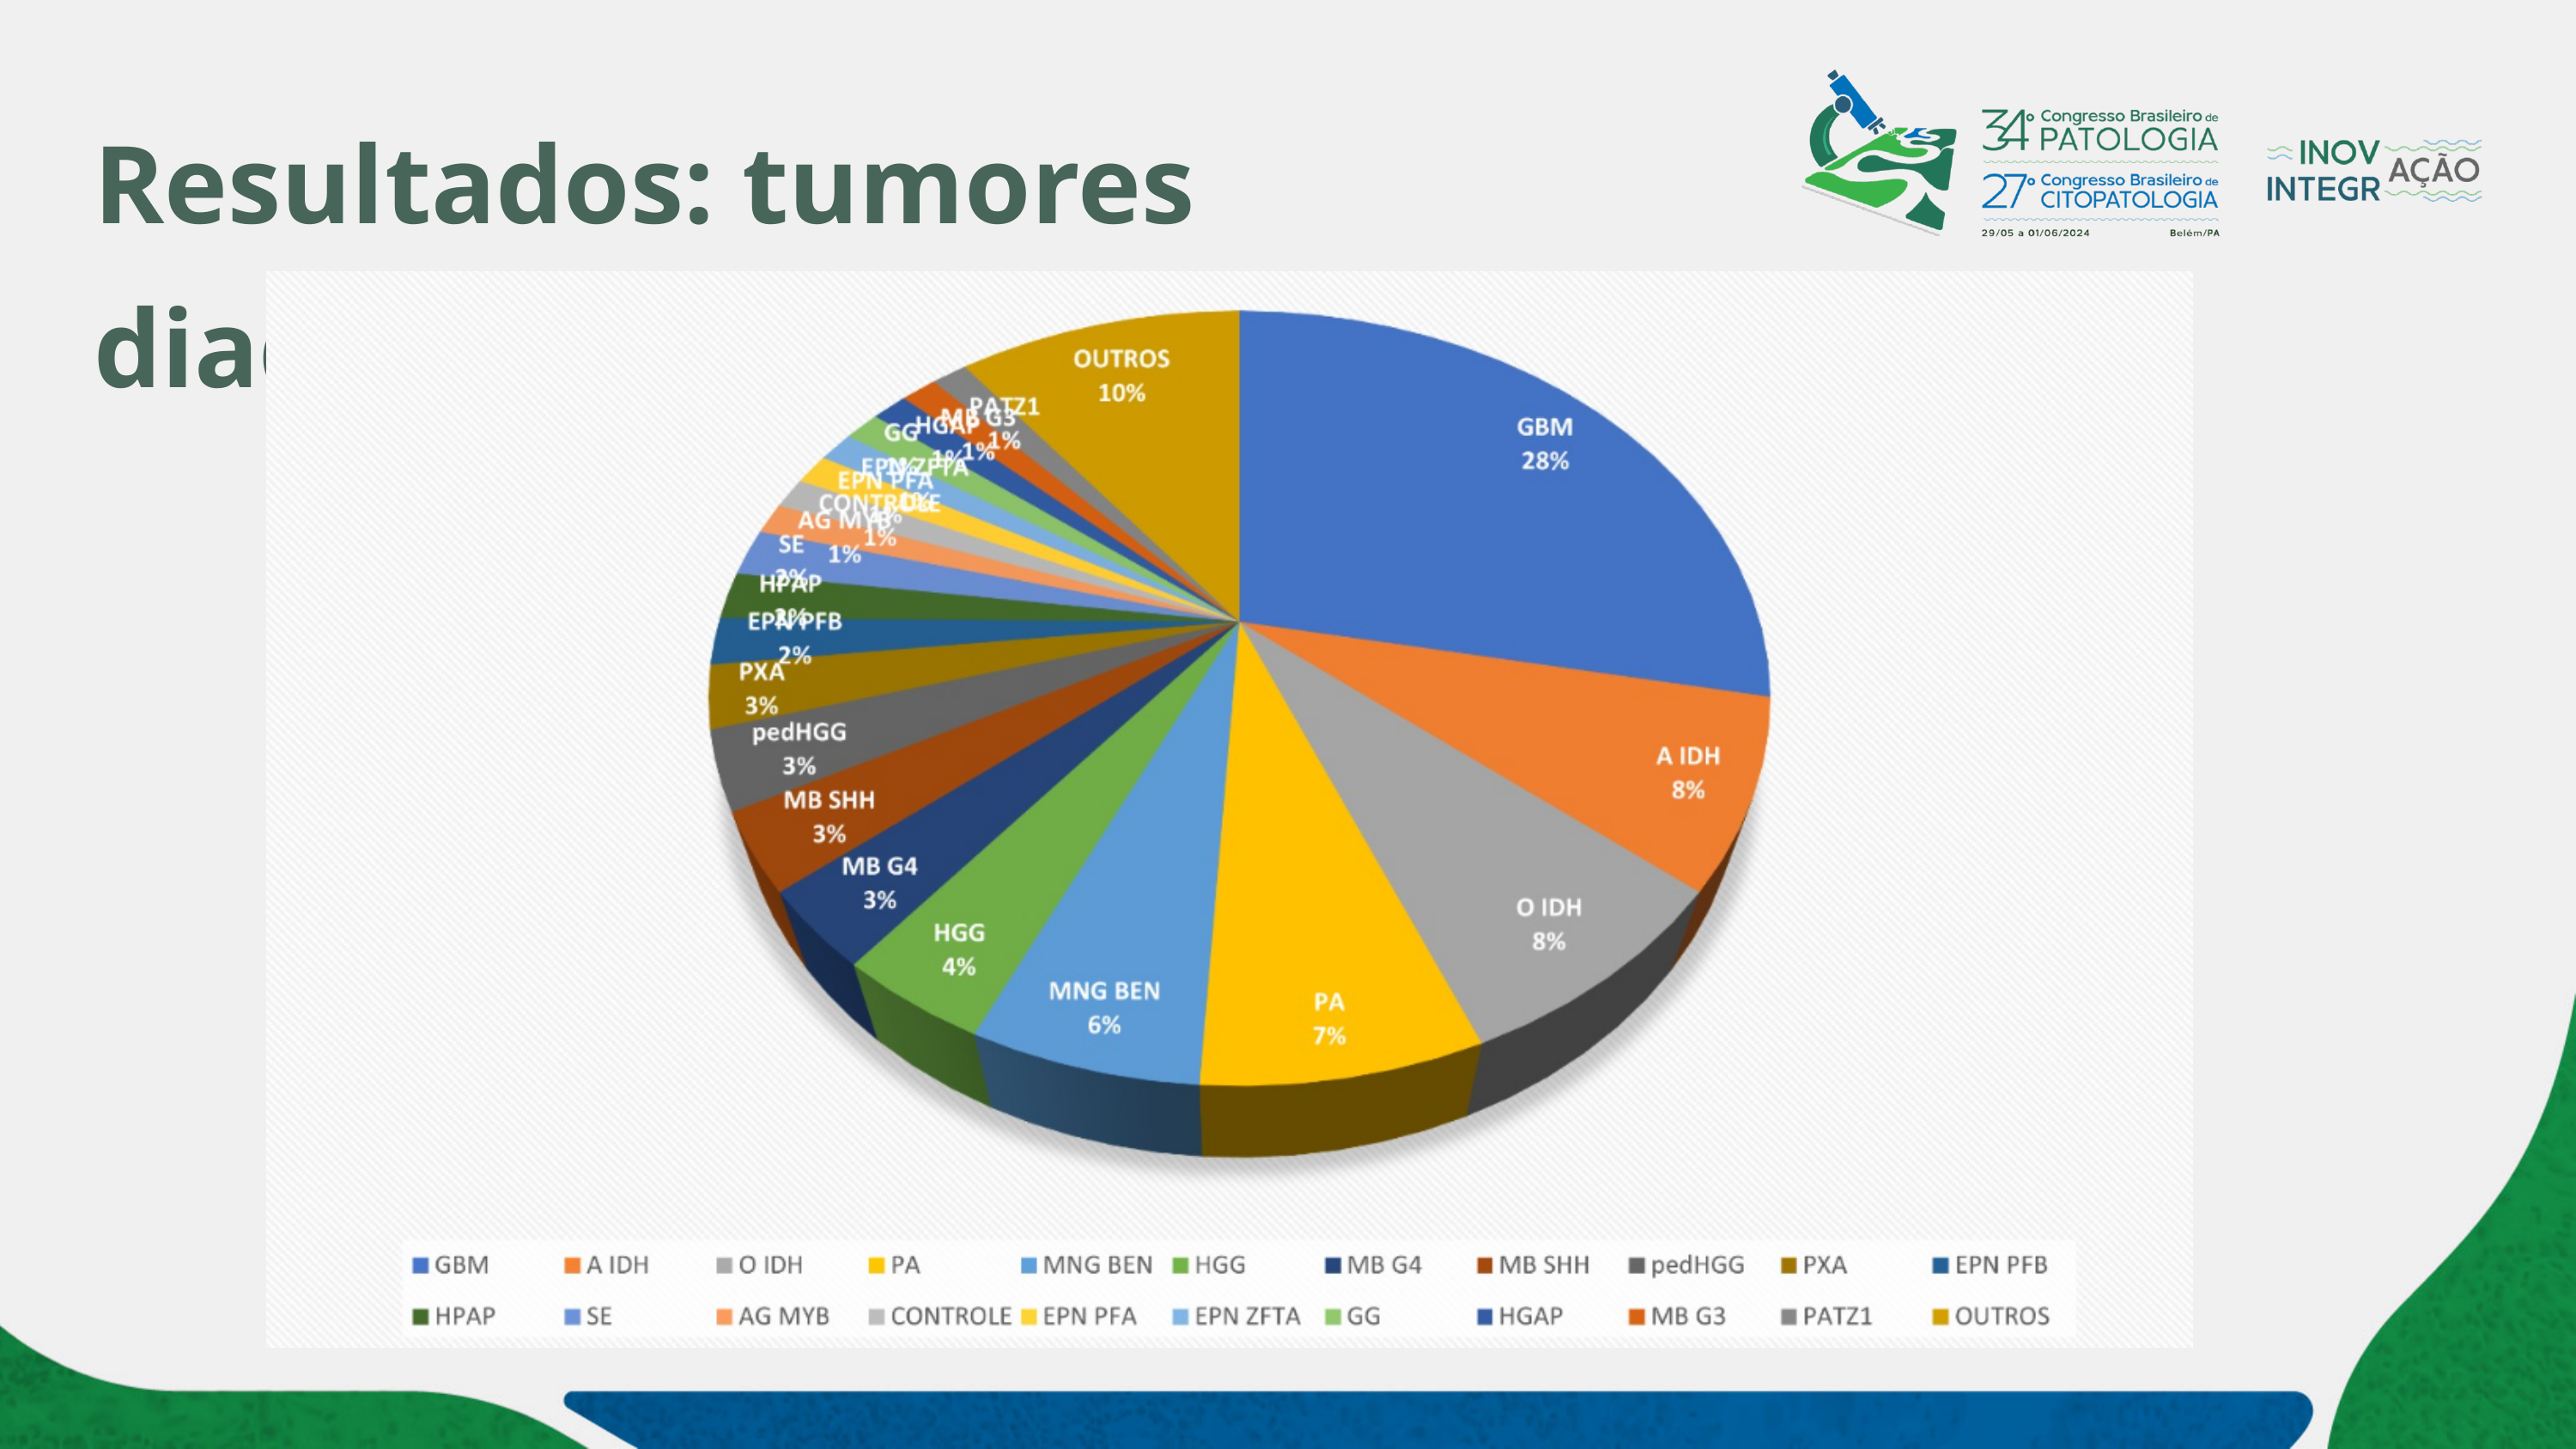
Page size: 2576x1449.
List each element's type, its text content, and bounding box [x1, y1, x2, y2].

picture [0, 0, 2576, 1449]
title Resultados: tumores diagnosticados [81, 73, 1724, 246]
